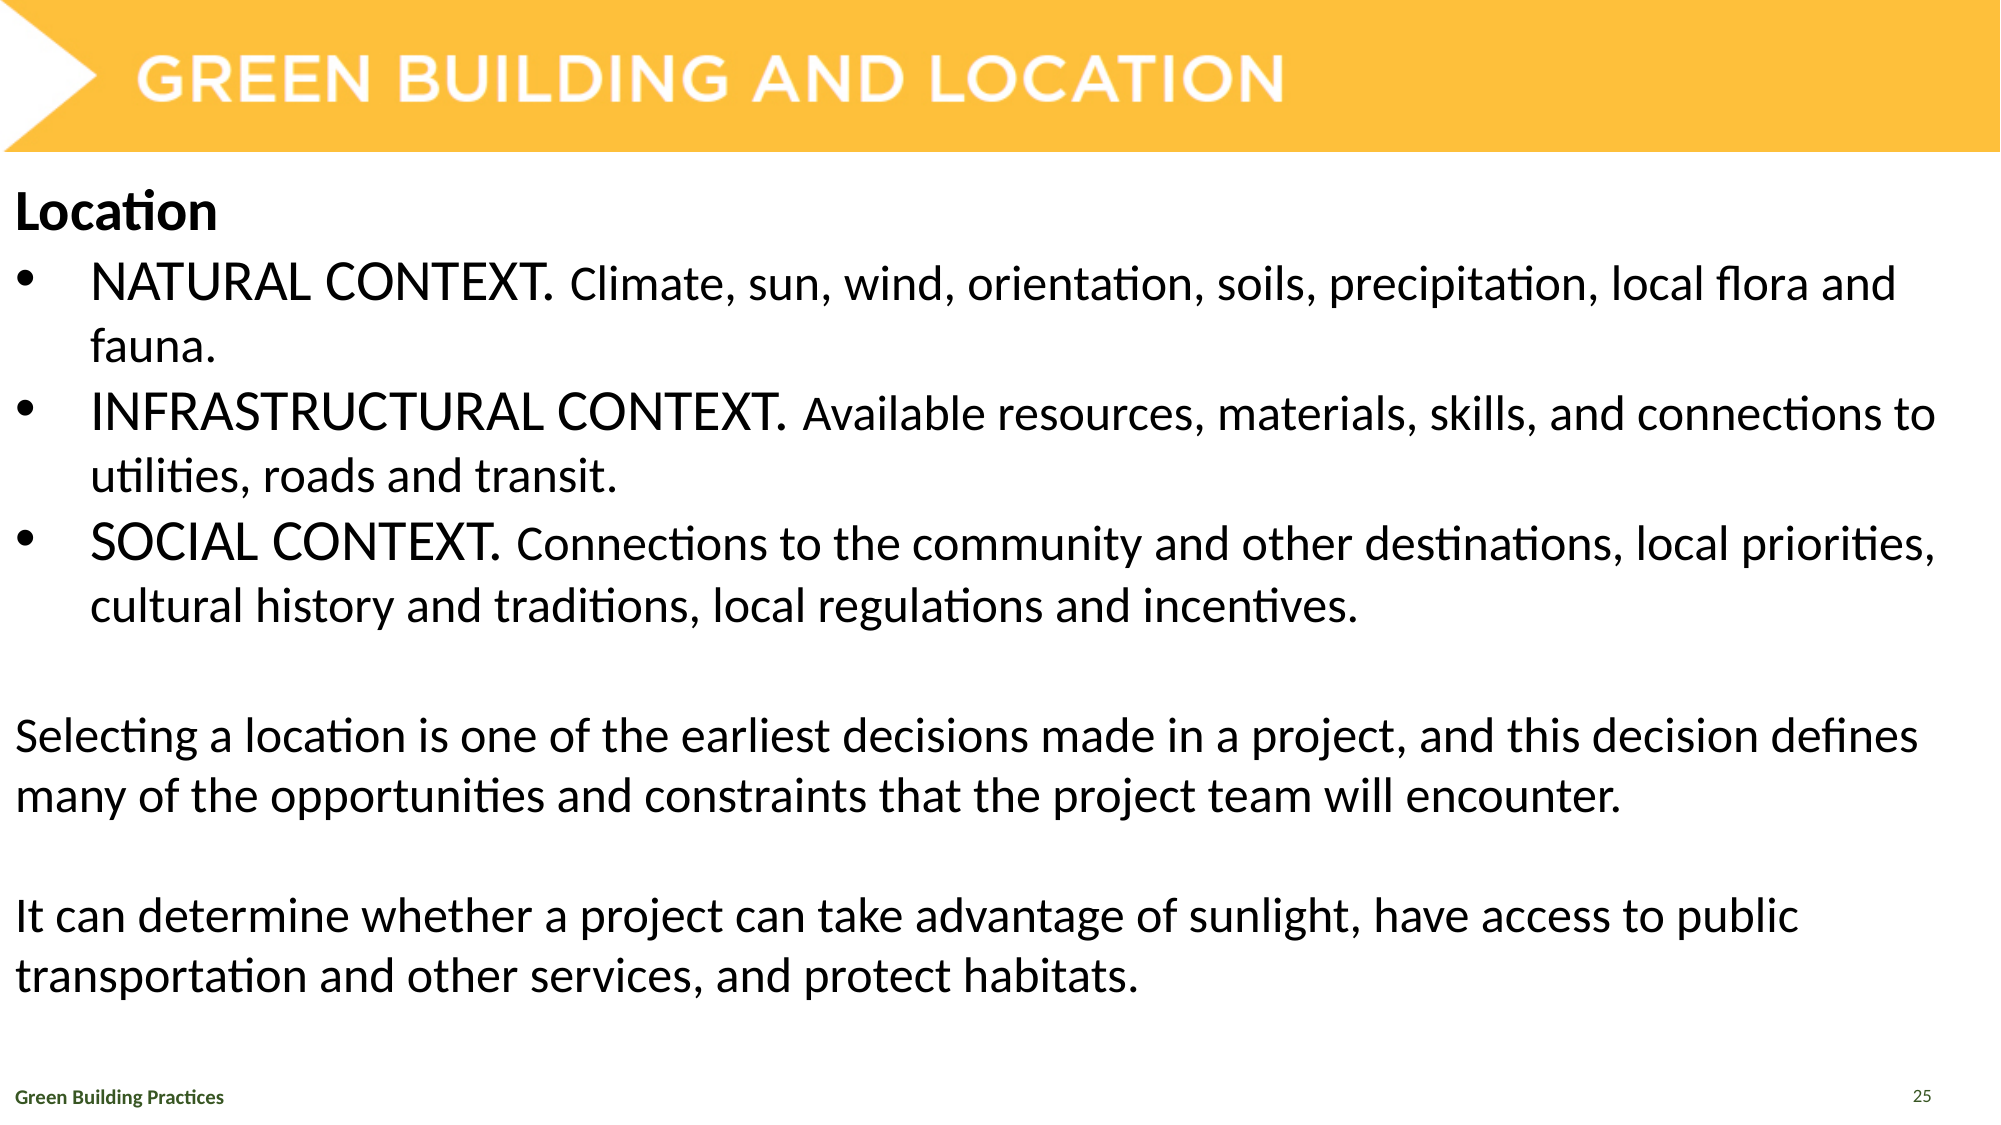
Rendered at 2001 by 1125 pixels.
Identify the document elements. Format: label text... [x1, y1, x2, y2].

footer Green Building Practices [0, 1064, 1897, 1125]
slide_number 25 [1897, 1064, 2000, 1125]
text_box Location NATURAL CONTEXT. Climate, sun, wind, orientation, soils, precipitation, local flora and fauna. INFRASTRUCTURAL CONTEXT. Available resources, materials, skills, and connections to utilities, roads and transit. SOCIAL CONTEXT. Connections to the community and other destinations, local priorities, cultural history and traditions, local regulations and incentives. Selecting a location is one of the earliest decisions made in a project, and this decision defines many of the opportunities and constraints that the project team will encounter. It can determine whether a project can take advantage of sunlight, have access to public transportation and other services, and protect habitats. [0, 164, 2000, 1064]
picture [0, 0, 2000, 152]
